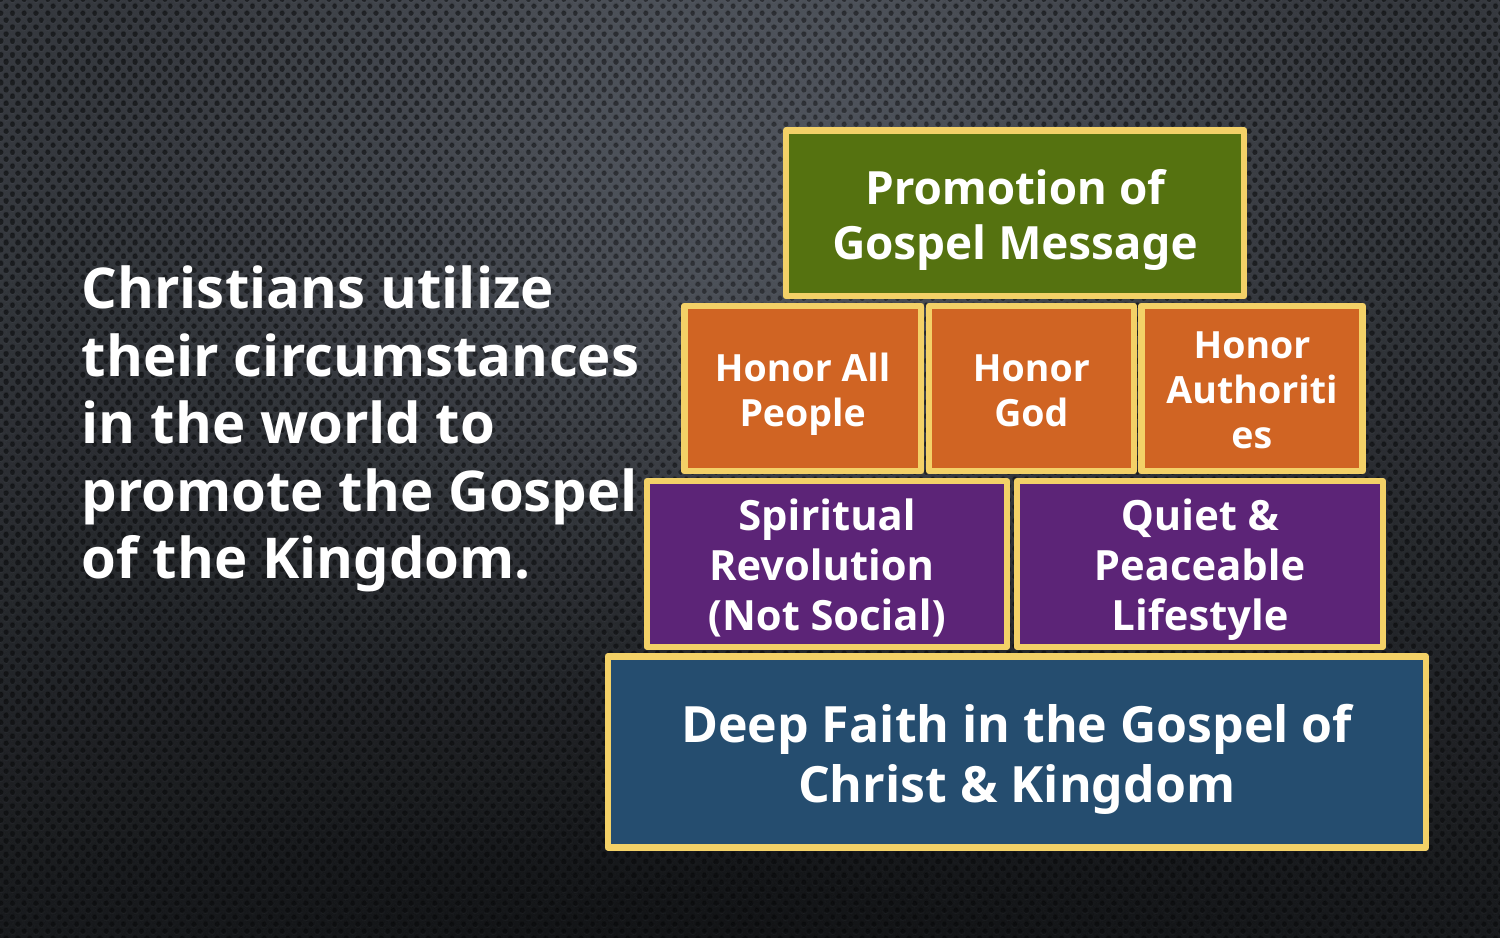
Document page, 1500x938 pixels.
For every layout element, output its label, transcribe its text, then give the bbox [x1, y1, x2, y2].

text_box Honor God [928, 304, 1135, 473]
text_box Promotion of Gospel Message [784, 129, 1246, 298]
text_box Quiet & Peaceable Lifestyle [1015, 480, 1385, 648]
text_box Spiritual Revolution (Not Social) [645, 480, 1009, 648]
text_box Honor Authorities [1140, 304, 1364, 473]
text_box Deep Faith in the Gospel of Christ & Kingdom [606, 655, 1428, 849]
text_box Honor All People [683, 304, 923, 473]
text_box Christians utilize their circumstances in the world to promote the Gospel of the Kingdom. [66, 245, 680, 643]
